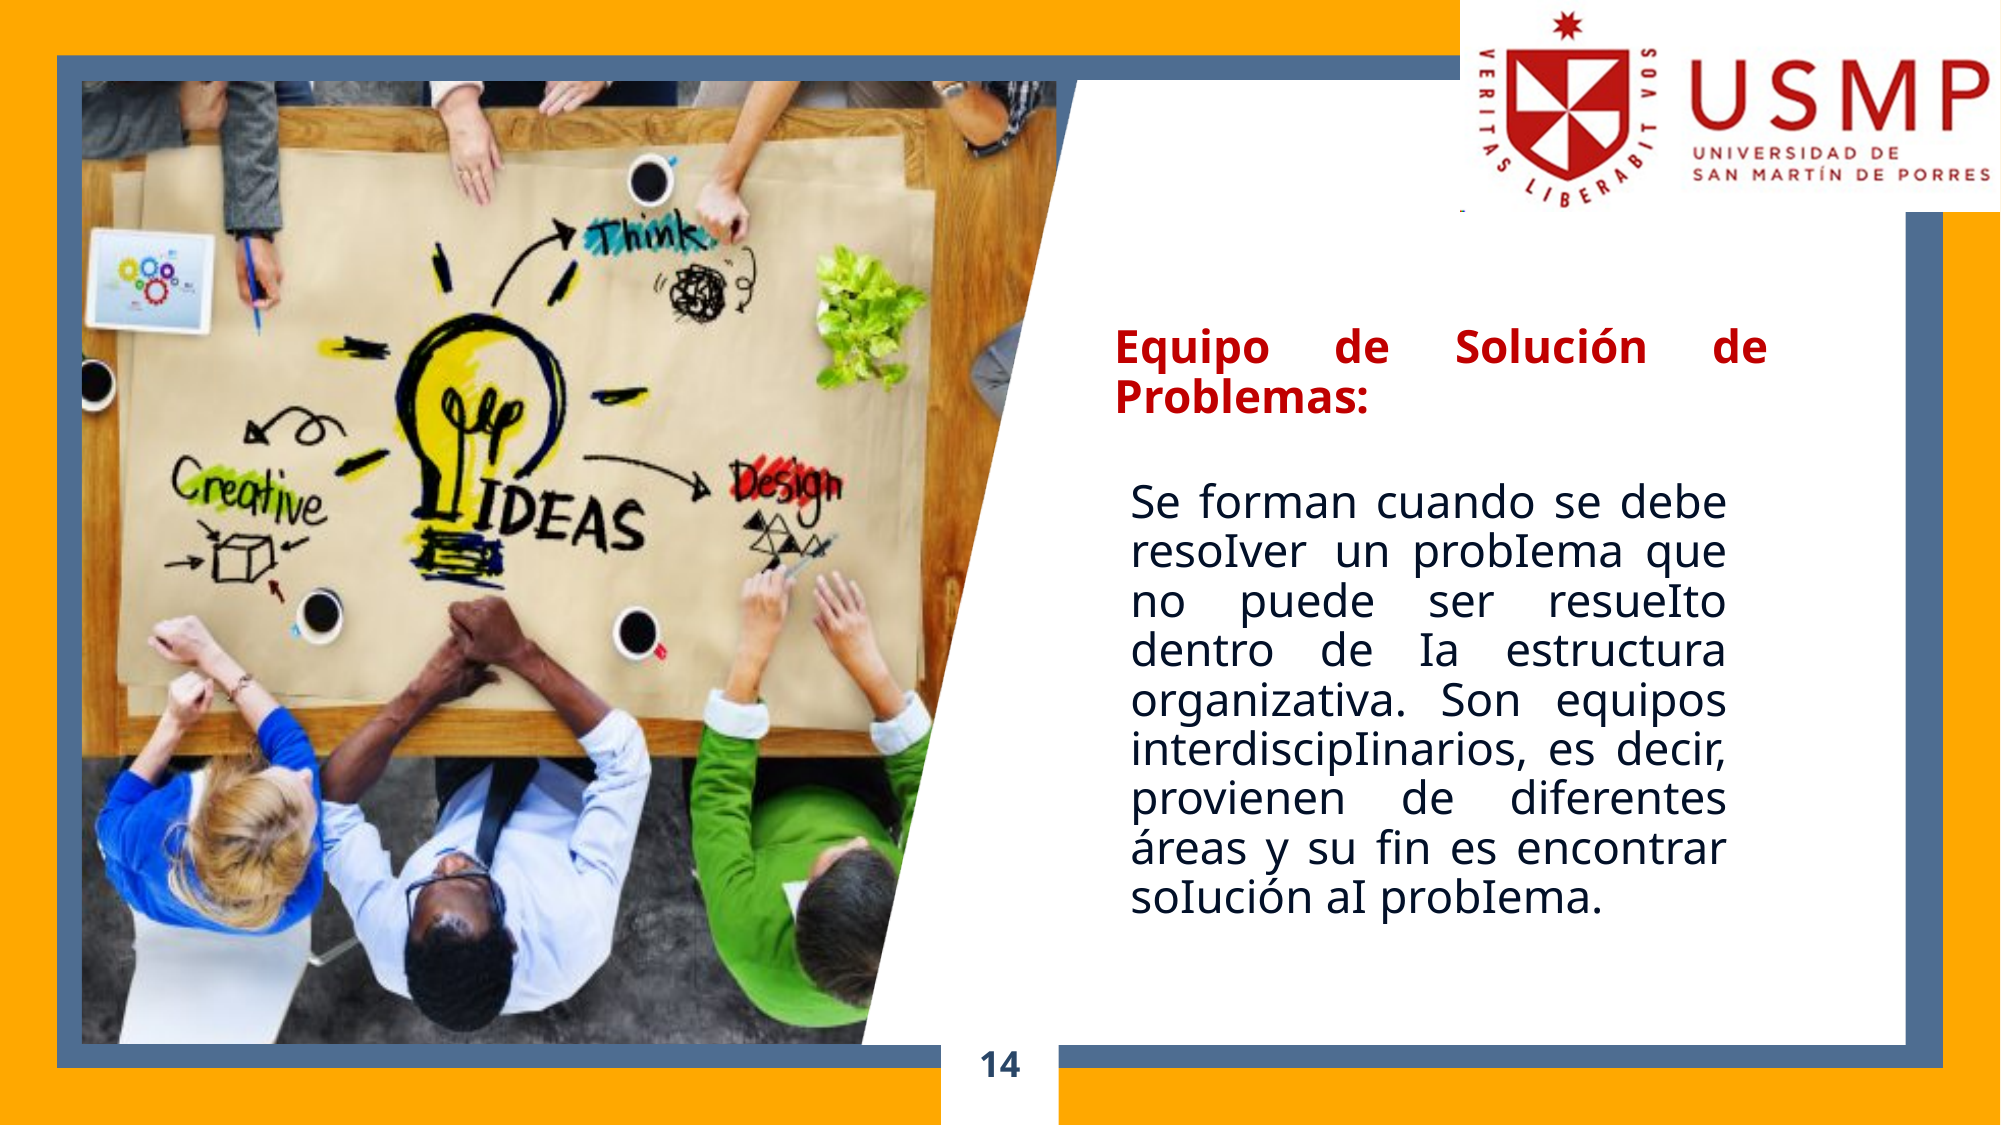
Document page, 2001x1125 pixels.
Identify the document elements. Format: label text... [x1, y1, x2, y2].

slide_number 14 [941, 1053, 1059, 1125]
picture [81, 0, 2000, 1045]
